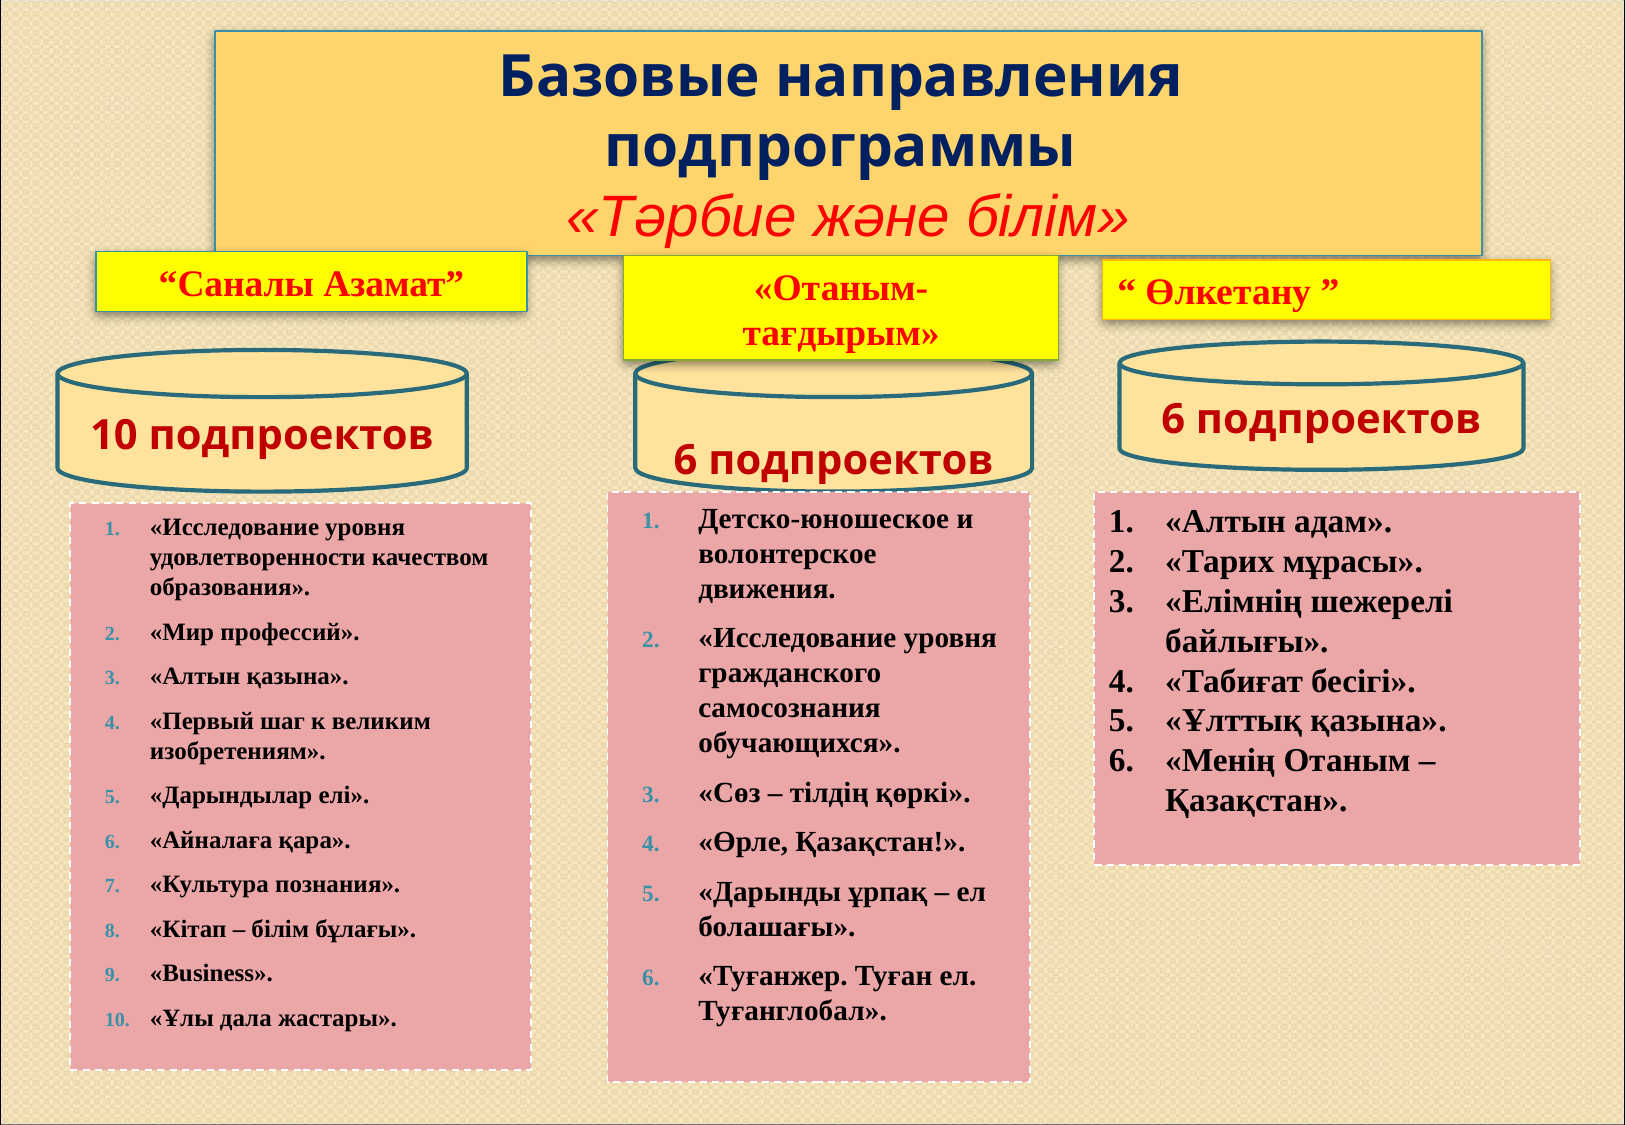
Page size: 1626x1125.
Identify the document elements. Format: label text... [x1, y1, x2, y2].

text_box «Отаным- тағдырым» [623, 255, 1059, 361]
text_box 6 подпроектов [1117, 339, 1526, 472]
text_box Базовые направления подпрограммы «Тәрбие және білім» [214, 30, 1483, 256]
text_box 10 подпроектов [55, 347, 469, 494]
list Детско-юношеское и волонтерское движения. «Исследование уровня гражданского самосознания обучающихся». «Сөз – тілдің қөркі». «Өрле, Қазақстан!». «Дарынды ұрпақ – ел болашағы». «Туғанжер. Туған ел. Туғанглобал». [607, 491, 1031, 1083]
text_box “Саналы Азамат” [95, 251, 528, 312]
text_box «Алтын адам». «Тарих мұрасы». «Елімнің шежерелі байлығы». «Табиғат бесігі». «Ұлттық қазына». «Менің Отаным – Қазақстан». [1094, 491, 1581, 865]
text_box “ Өлкетану ” [1102, 259, 1551, 320]
text_box 6 подпроектов [633, 372, 1035, 491]
list «Исследование уровня удовлетворенности качеством образования». «Мир профессий». «Алтын қазына». «Первый шаг к великим изобретениям». «Дарындылар елі». «Айналаға қара». «Культура познания». «Кітап – білім бұлағы». «Вusiness». «Ұлы дала жастары». [69, 502, 532, 1071]
picture [0, 0, 1626, 1125]
